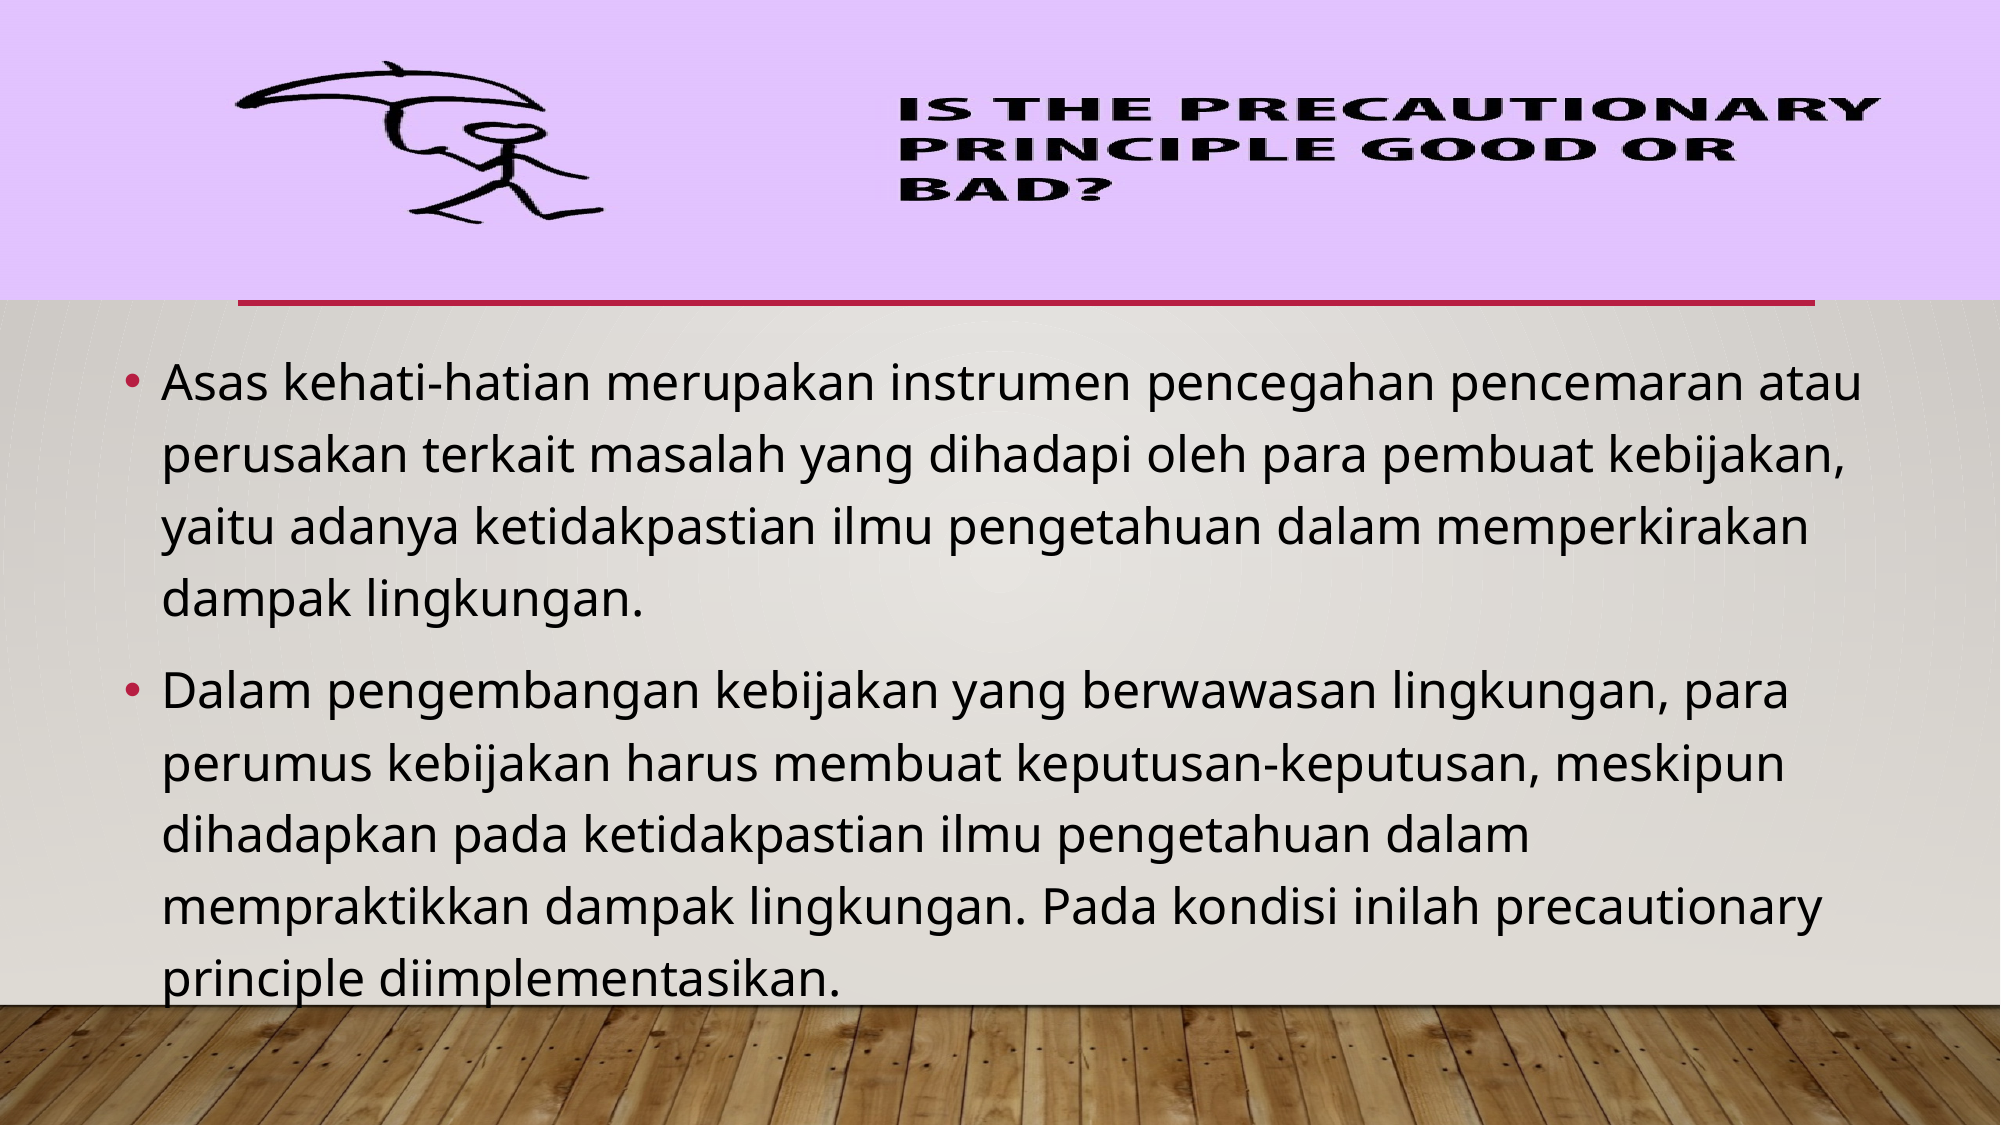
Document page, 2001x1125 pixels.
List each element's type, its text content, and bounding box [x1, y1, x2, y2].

list Asas kehati-hatian merupakan instrumen pencegahan pencemaran atau perusakan terkait masalah yang dihadapi oleh para pembuat kebijakan, yaitu adanya ketidakpastian ilmu pengetahuan dalam memperkirakan dampak lingkungan. Dalam pengembangan kebijakan yang berwawasan lingkungan, para perumus kebijakan harus membuat keputusan-keputusan, meskipun dihadapkan pada ketidakpastian ilmu pengetahuan dalam mempraktikkan dampak lingkungan. Pada kondisi inilah precautionary principle diimplementasikan. [108, 330, 1916, 897]
picture [0, 0, 2000, 301]
picture [0, 1005, 2000, 1125]
